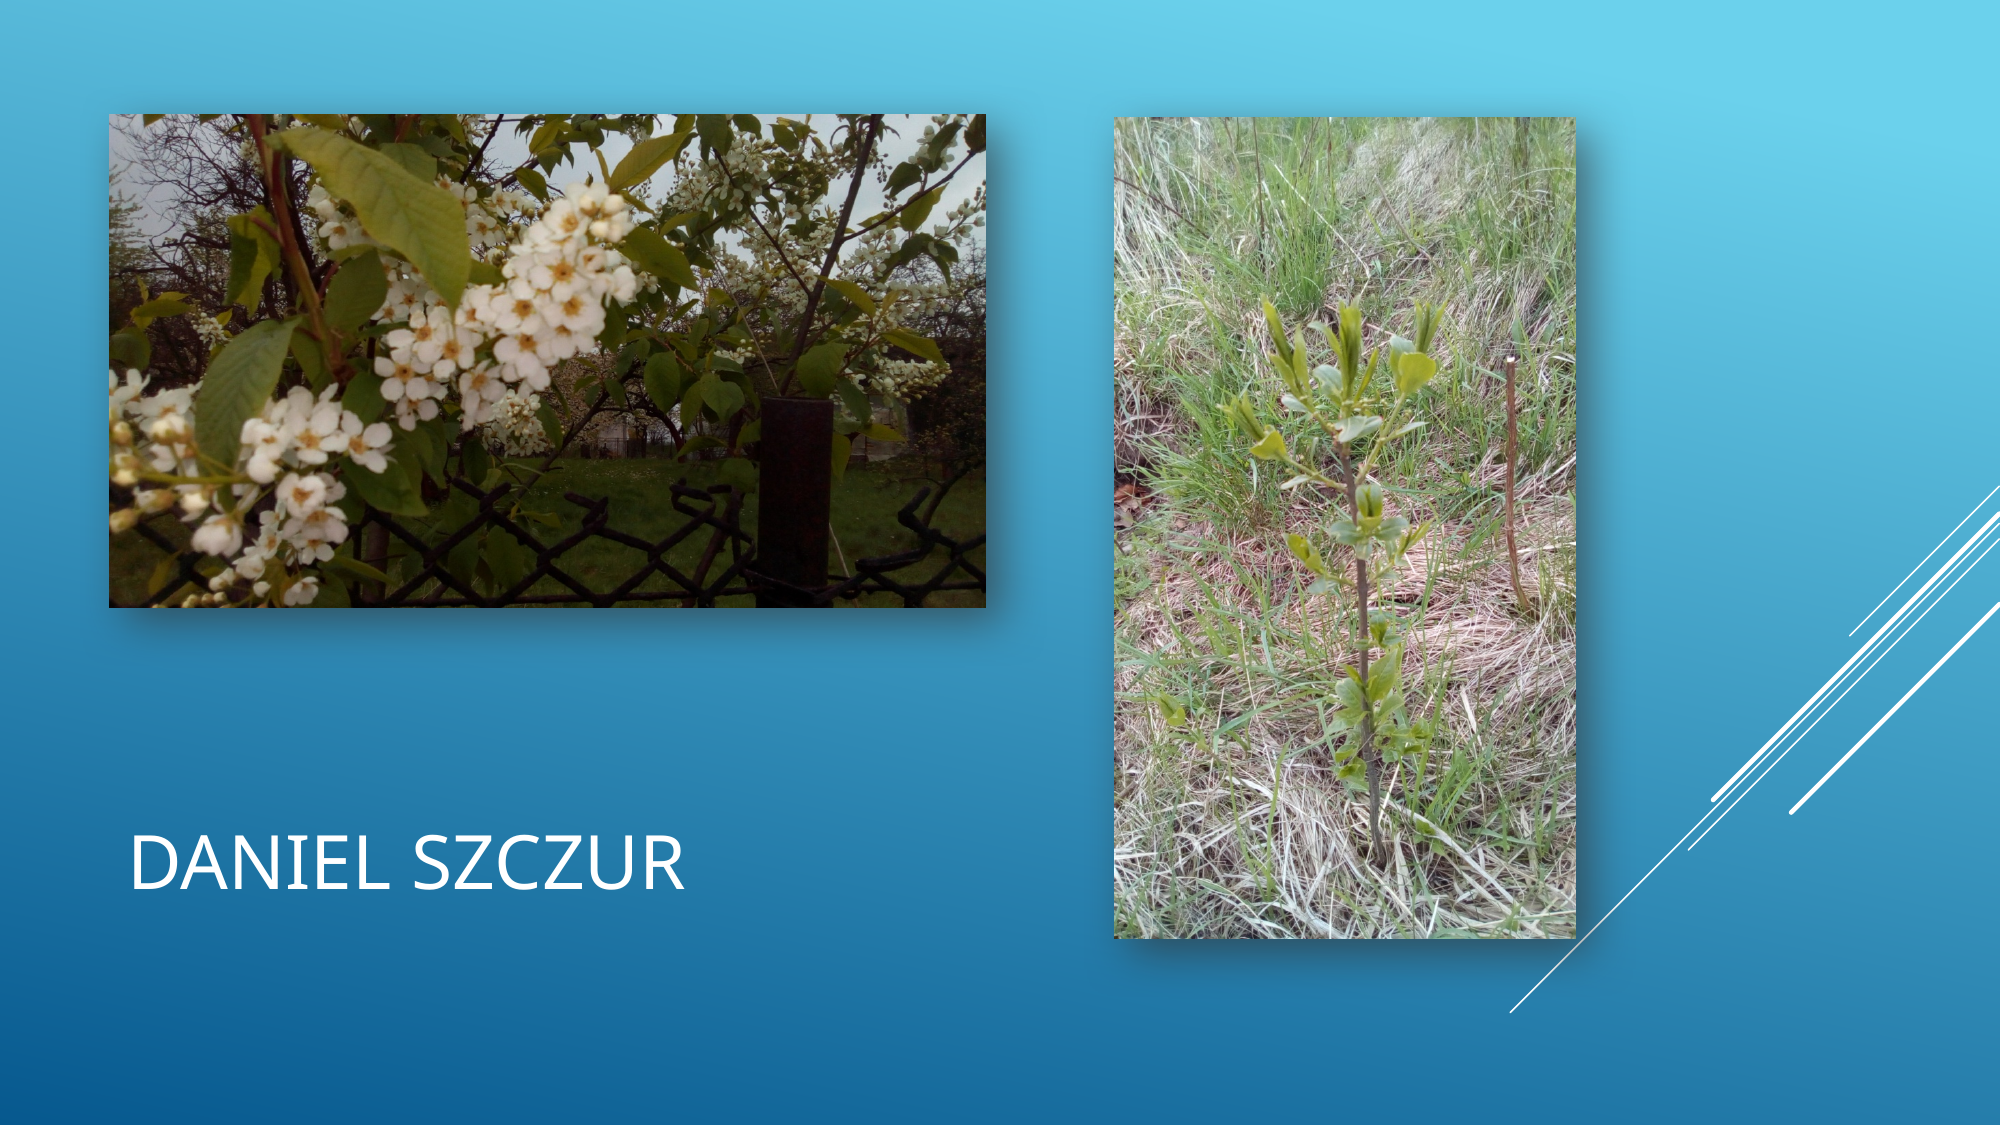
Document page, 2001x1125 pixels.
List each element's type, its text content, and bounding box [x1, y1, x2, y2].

picture [109, 114, 986, 608]
title Daniel SZCZUR [112, 736, 1143, 984]
picture [1113, 117, 1577, 939]
